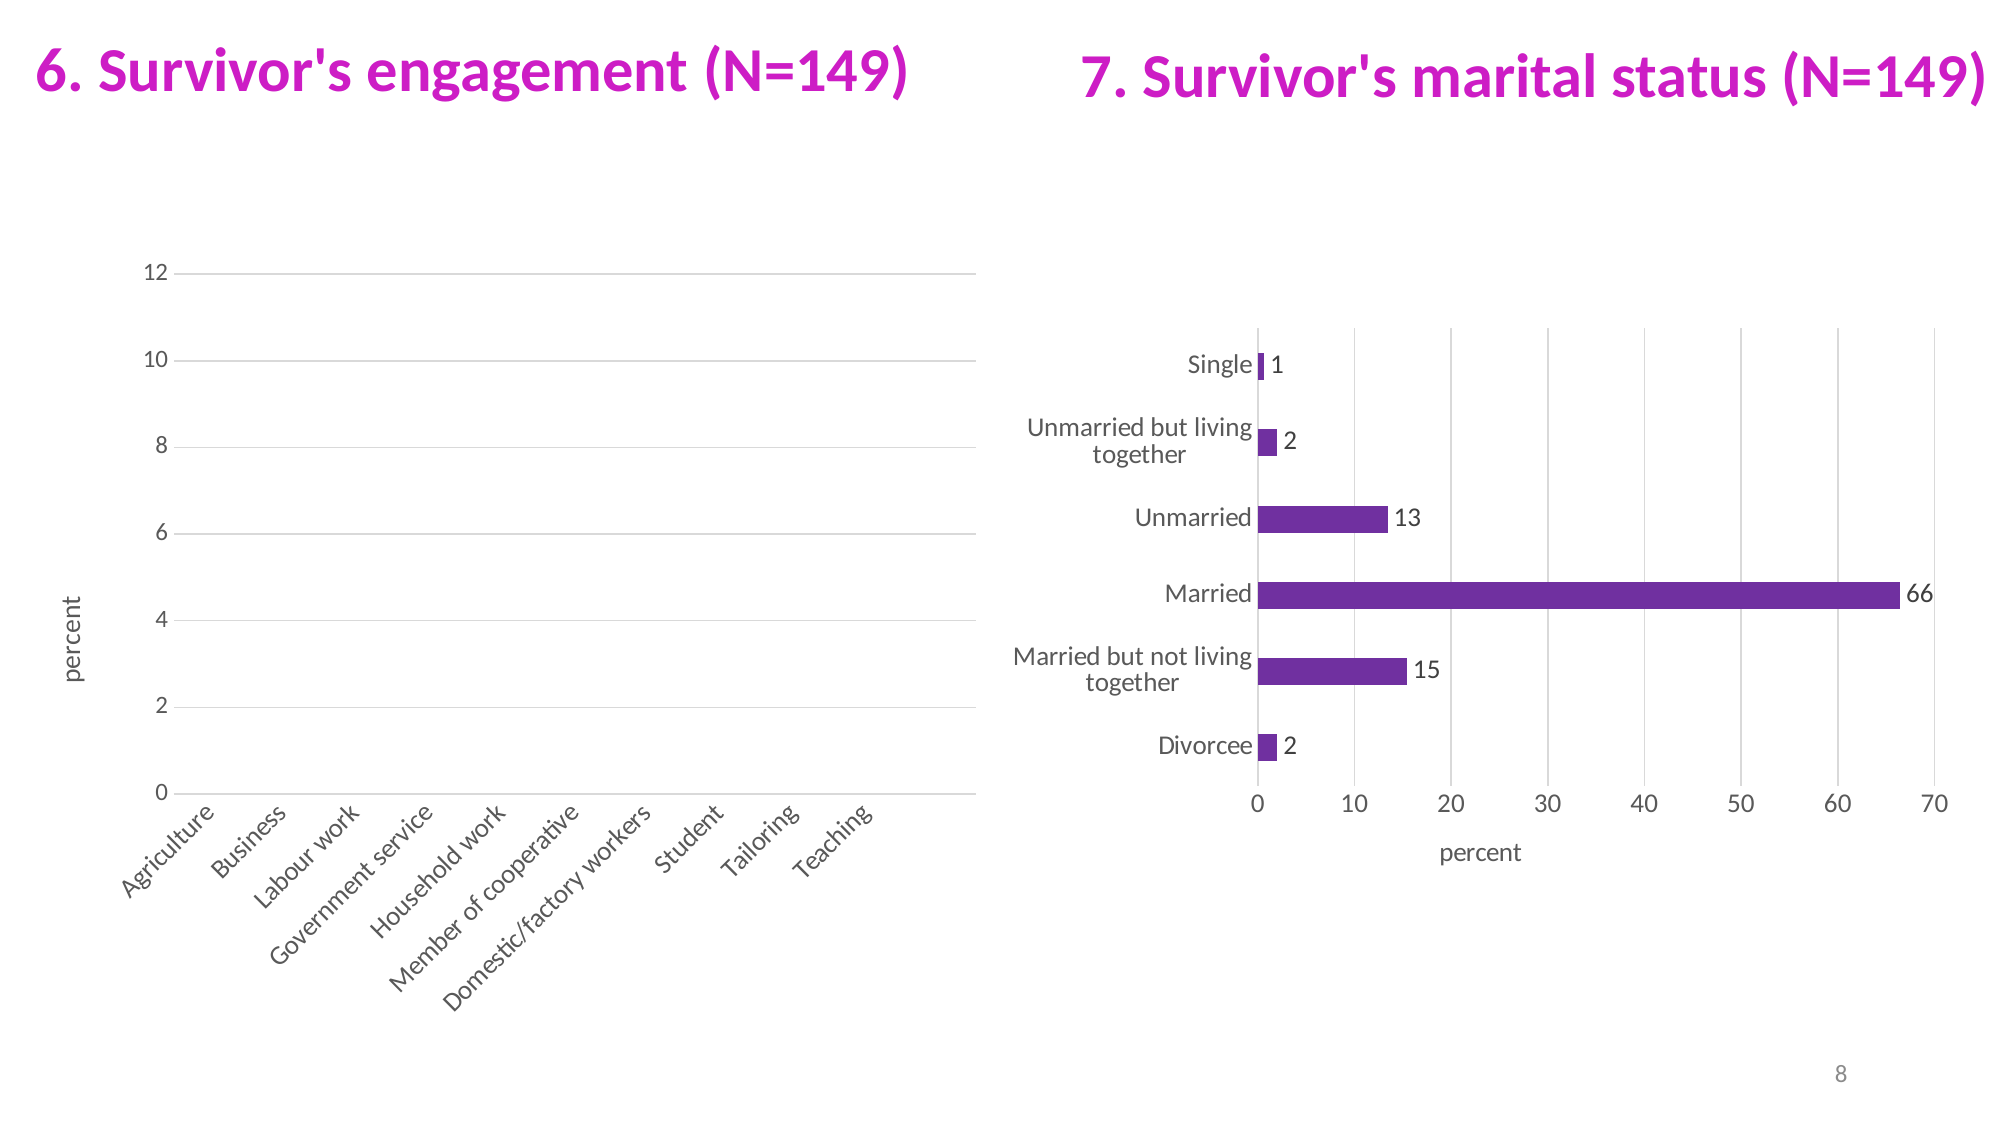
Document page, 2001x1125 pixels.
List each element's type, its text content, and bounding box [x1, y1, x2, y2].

list 6. Survivor's engagement (N=149) [20, 29, 1746, 119]
text_box 7. Survivor's marital status (N=149) [1065, 27, 2000, 118]
chart [1011, 230, 1960, 967]
chart [23, 245, 996, 1034]
slide_number 8 [1412, 1042, 1863, 1103]
